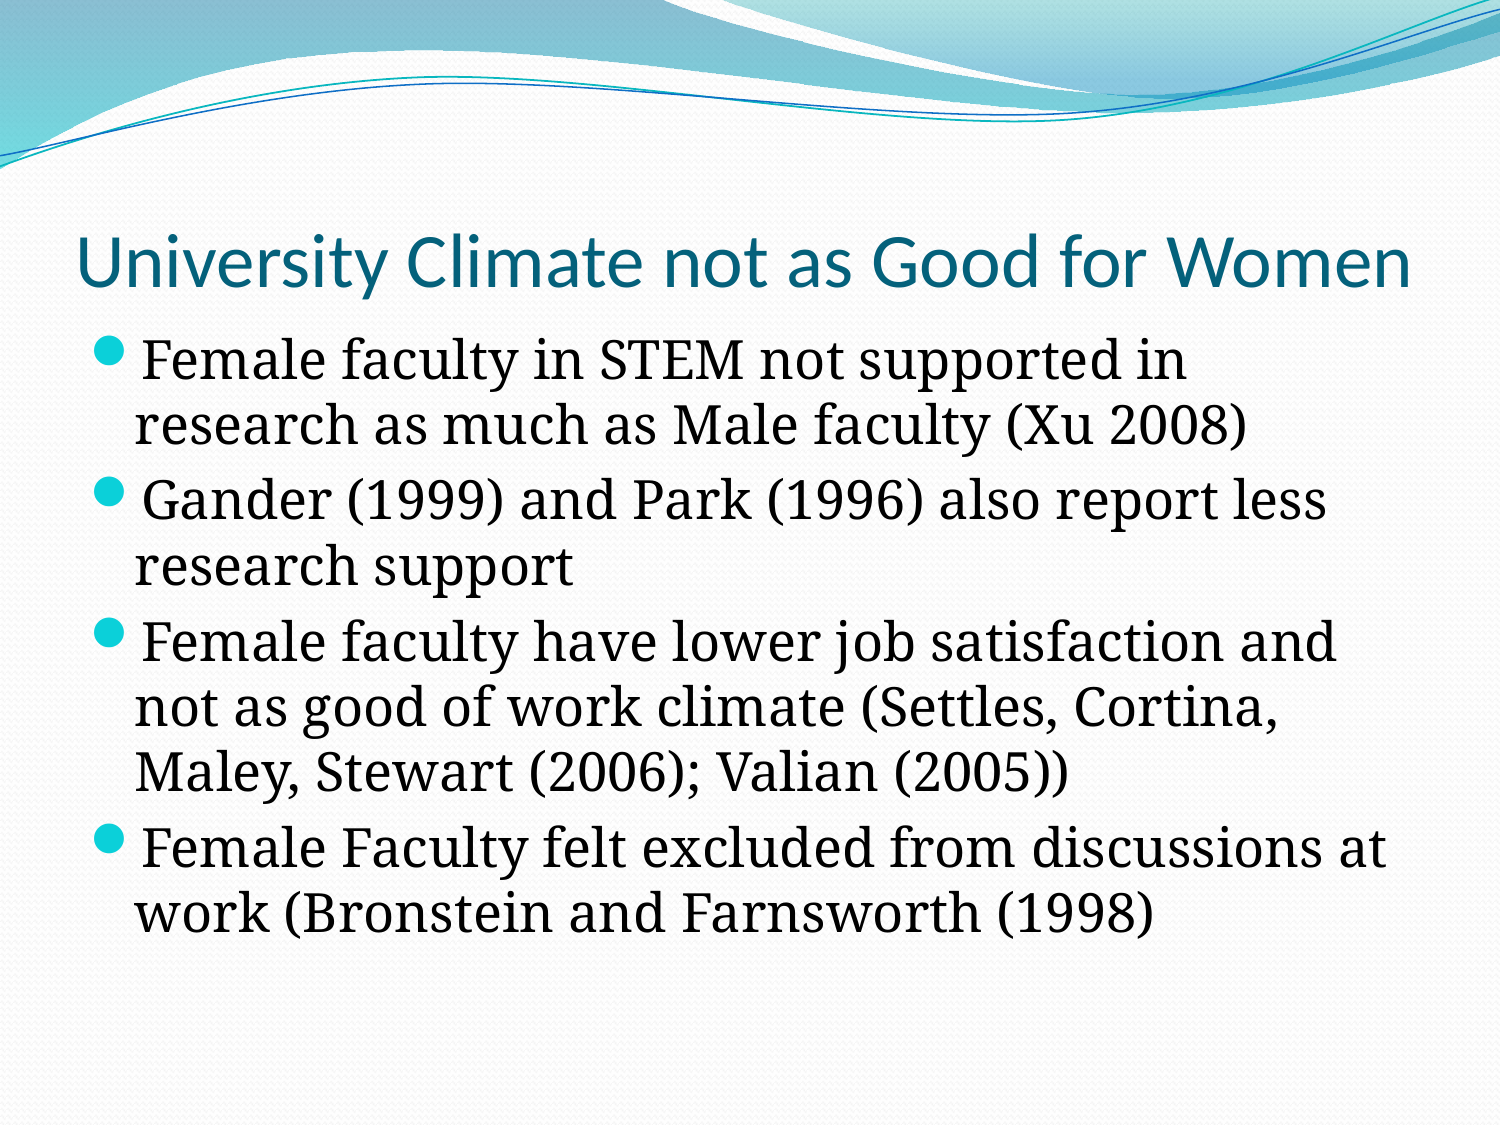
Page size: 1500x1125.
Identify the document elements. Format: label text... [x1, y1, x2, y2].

title University Climate not as Good for Women [75, 115, 1425, 303]
list Female faculty in STEM not supported in research as much as Male faculty (Xu 2008) Gander (1999) and Park (1996) also report less research support Female faculty have lower job satisfaction and not as good of work climate (Settles, Cortina, Maley, Stewart (2006); Valian (2005)) Female Faculty felt excluded from discussions at work (Bronstein and Farnsworth (1998) [75, 317, 1425, 1038]
